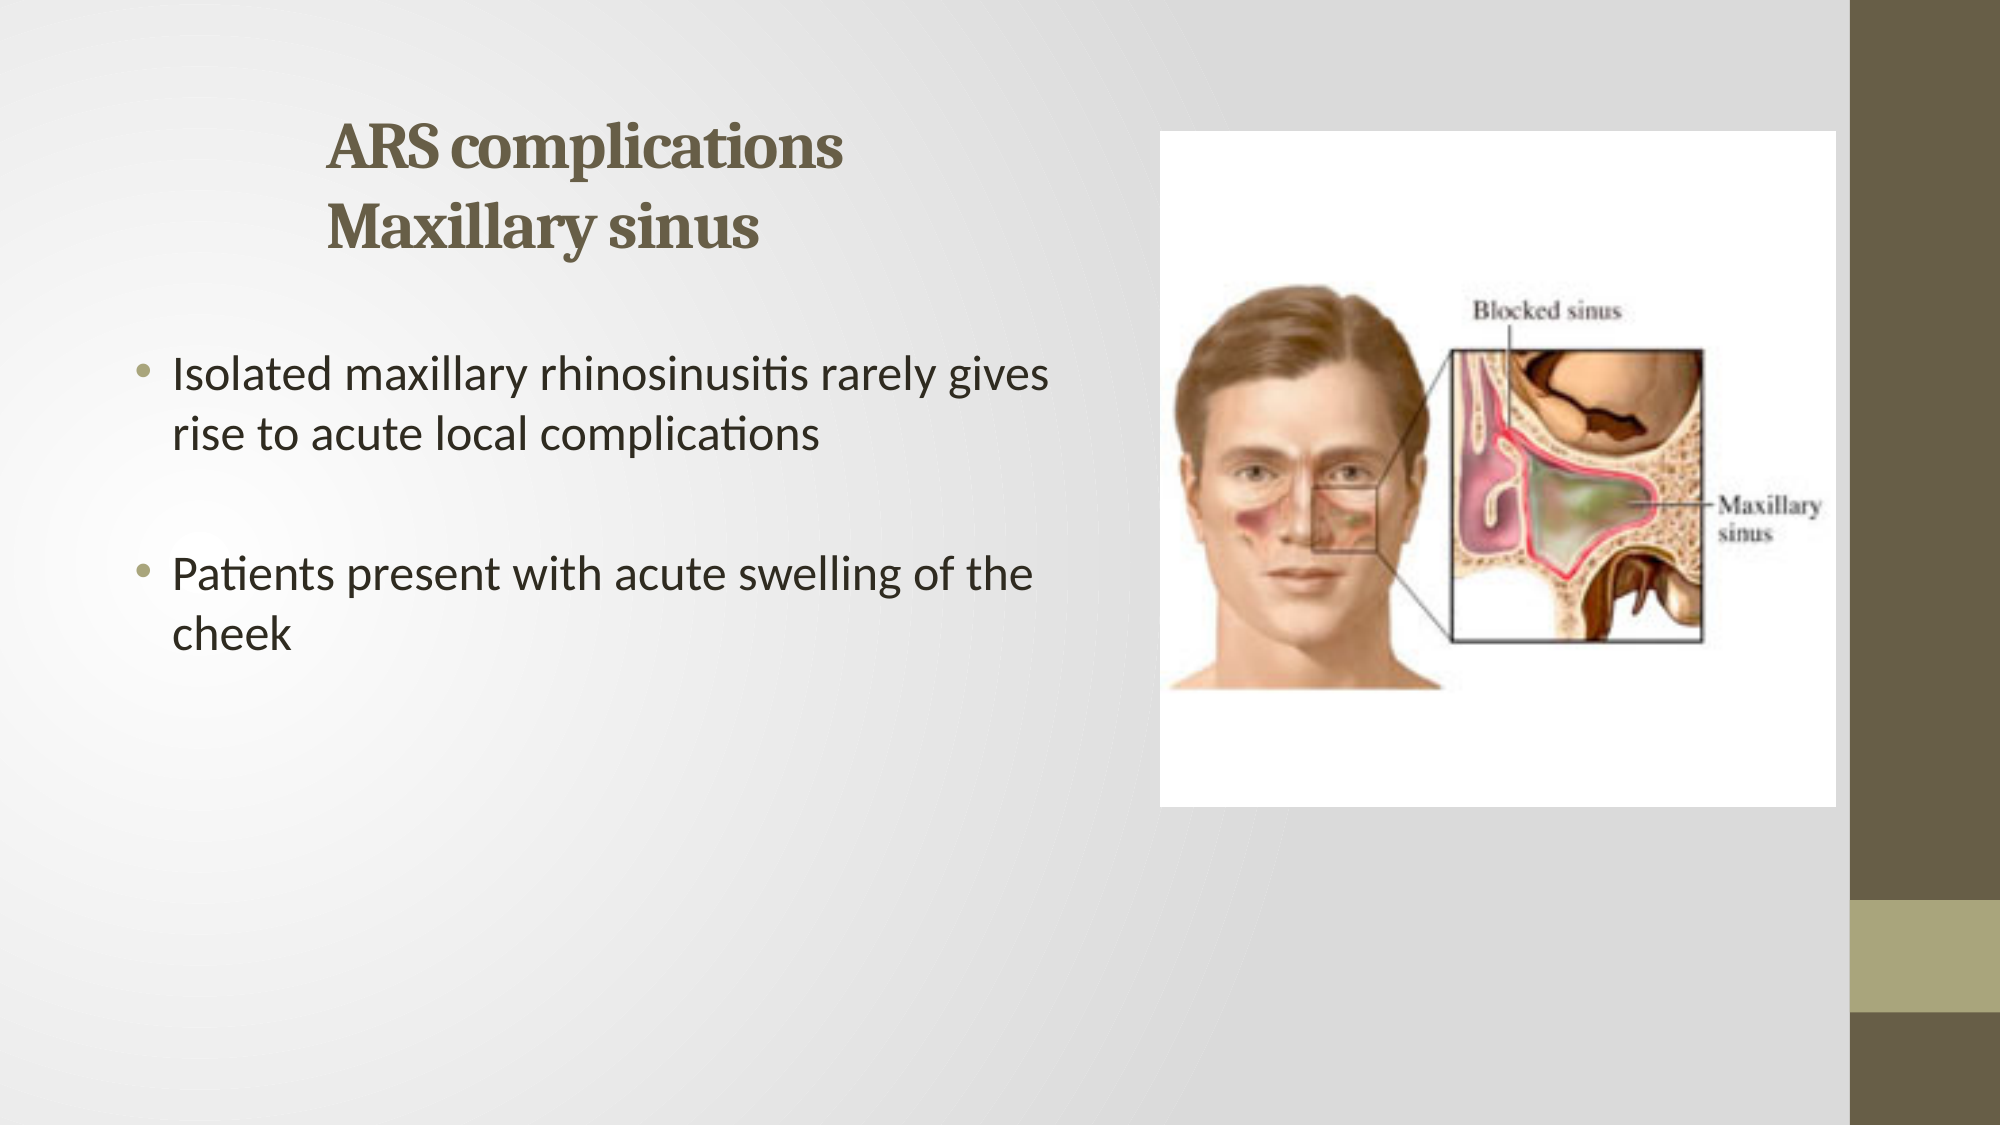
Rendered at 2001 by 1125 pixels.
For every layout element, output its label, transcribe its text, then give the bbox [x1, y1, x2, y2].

list Isolated maxillary rhinosinusitis rarely gives rise to acute local complications Patients present with acute swelling of the cheek [100, 333, 1067, 1047]
picture [1159, 131, 1836, 808]
title ARS complications Maxillary sinus [310, 131, 1158, 232]
